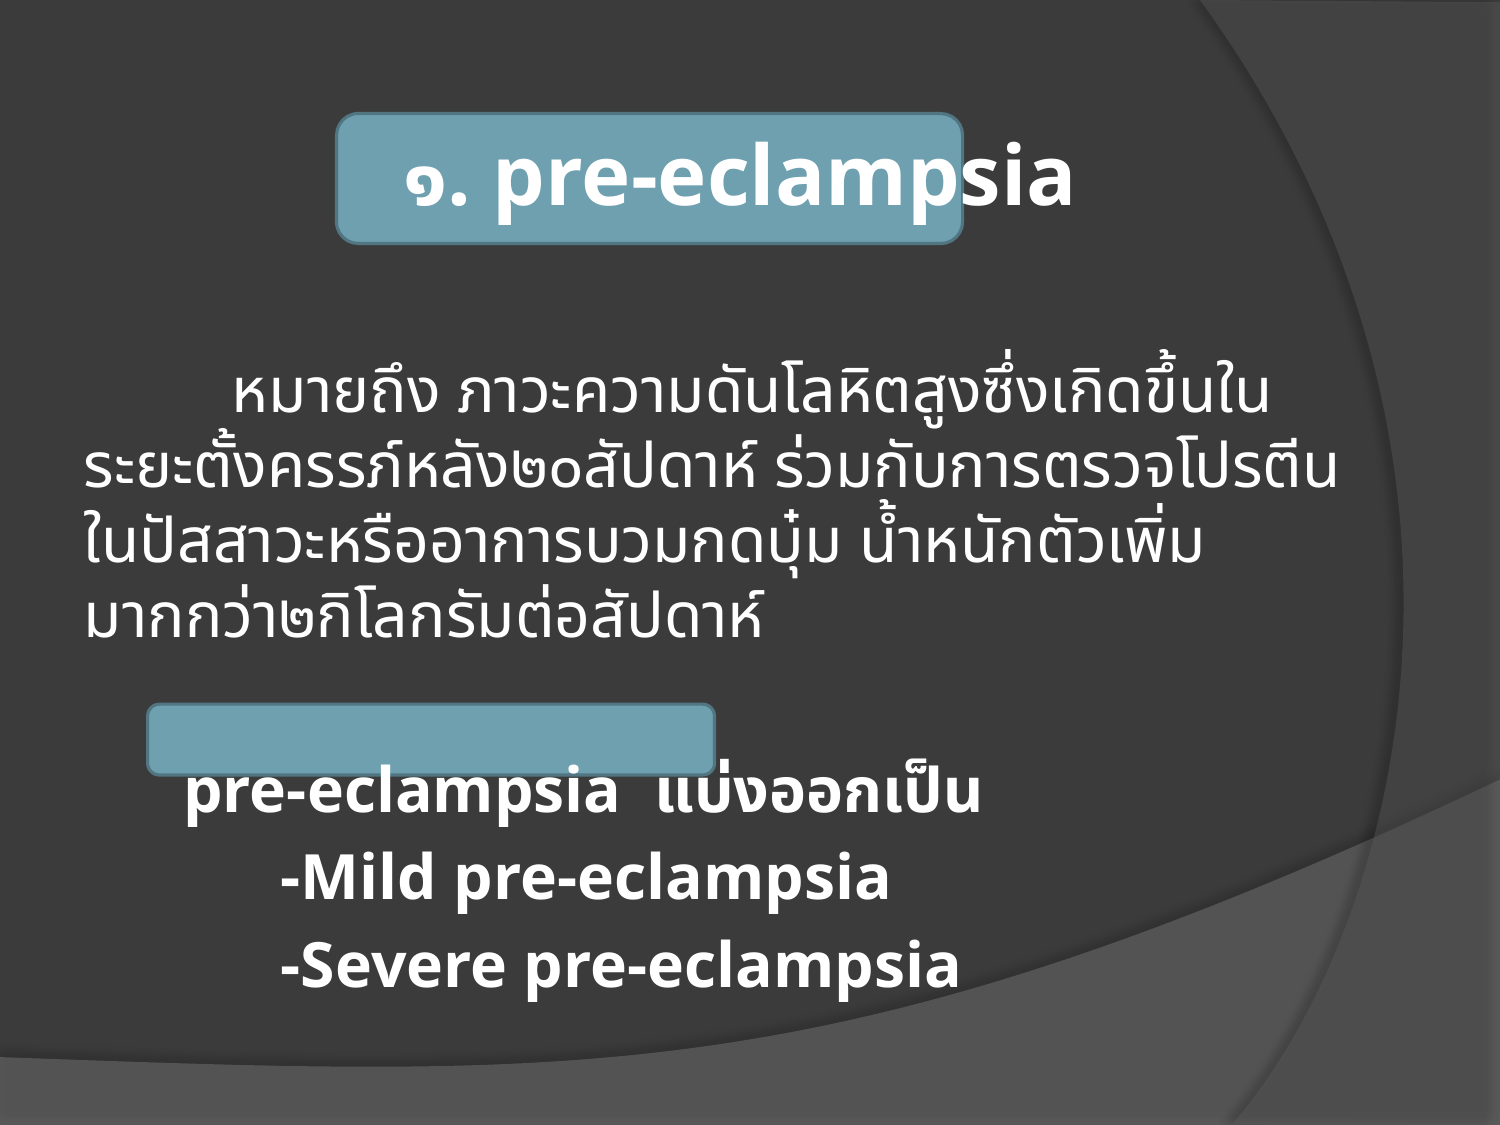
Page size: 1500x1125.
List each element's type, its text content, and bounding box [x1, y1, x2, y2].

title ๑. pre-eclampsia [395, 78, 1500, 266]
list หมายถึง ภาวะความดันโลหิตสูงซึ่งเกิดขึ้นในระยะตั้งครรภ์หลัง๒๐สัปดาห์ ร่วมกับการตรวจโปรตีนในปัสสาวะหรืออาการบวมกดบุ๋ม น้ำหนักตัวเพิ่มมากกว่า๒กิโลกรัมต่อสัปดาห์ pre-eclampsia แบ่งออกเป็น -Mild pre-eclampsia -Severe pre-eclampsia [0, 255, 1396, 998]
text_box [334, 111, 395, 246]
